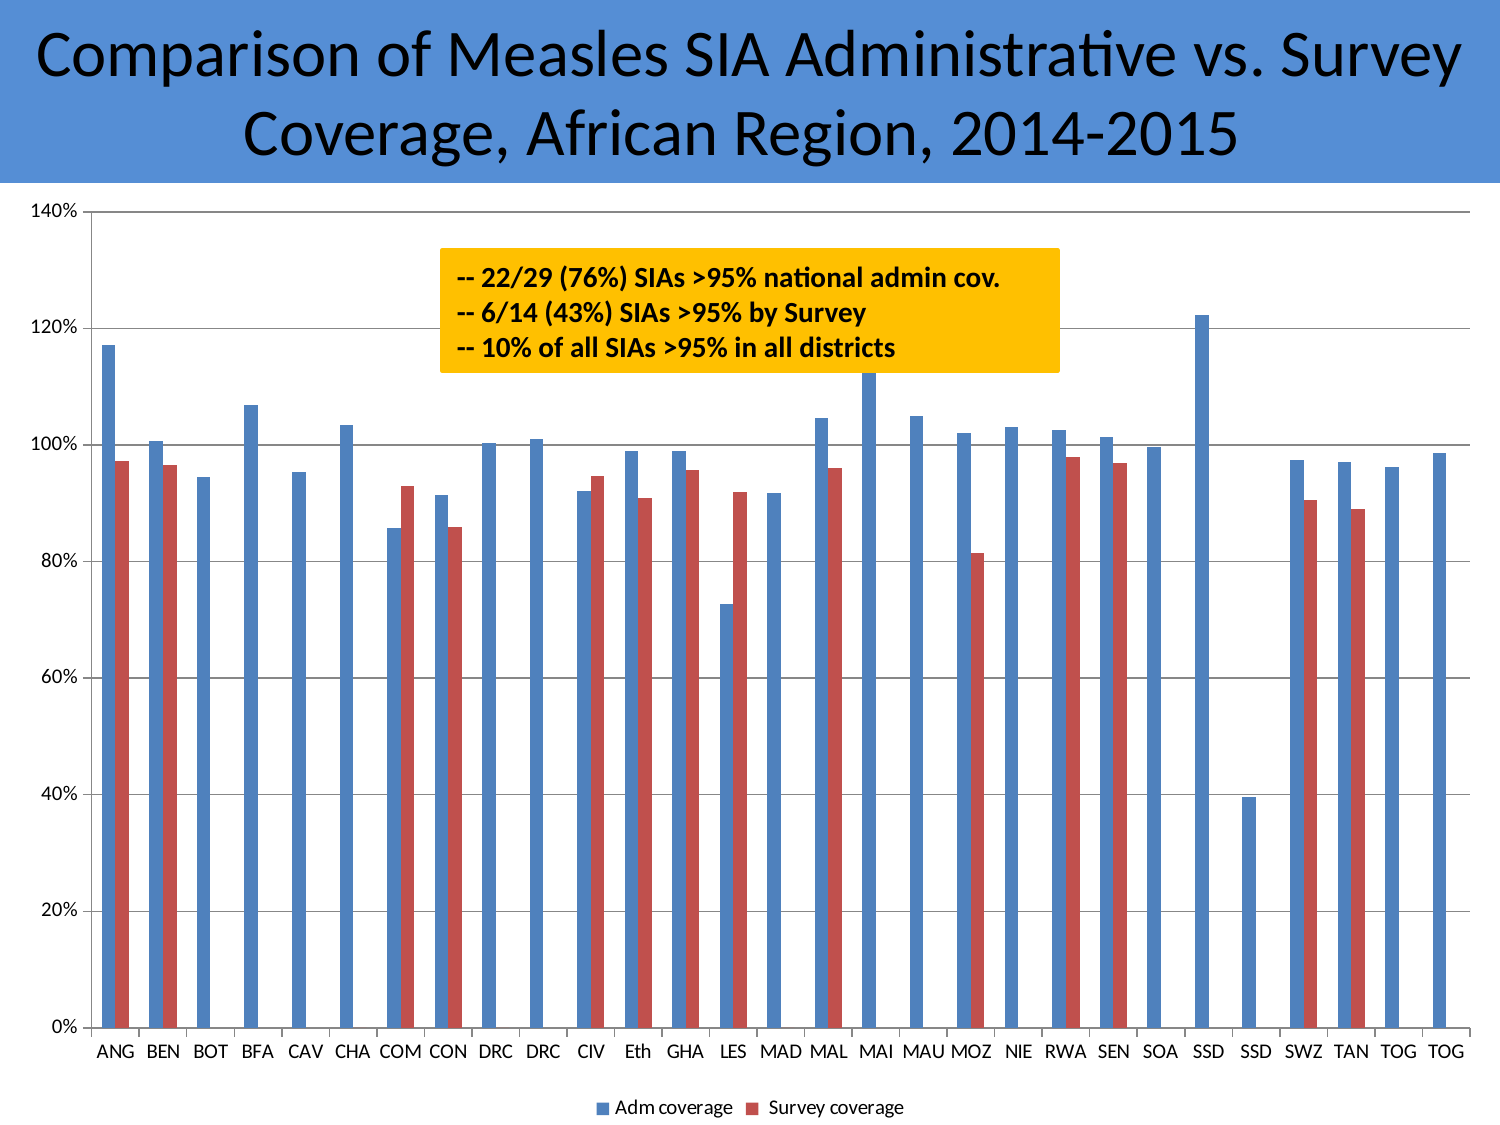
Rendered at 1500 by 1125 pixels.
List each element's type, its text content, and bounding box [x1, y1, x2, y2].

chart [0, 182, 1500, 1125]
title Comparison of Measles SIA Administrative vs. Survey Coverage, African Region, 2014-2015 [0, 0, 1500, 182]
